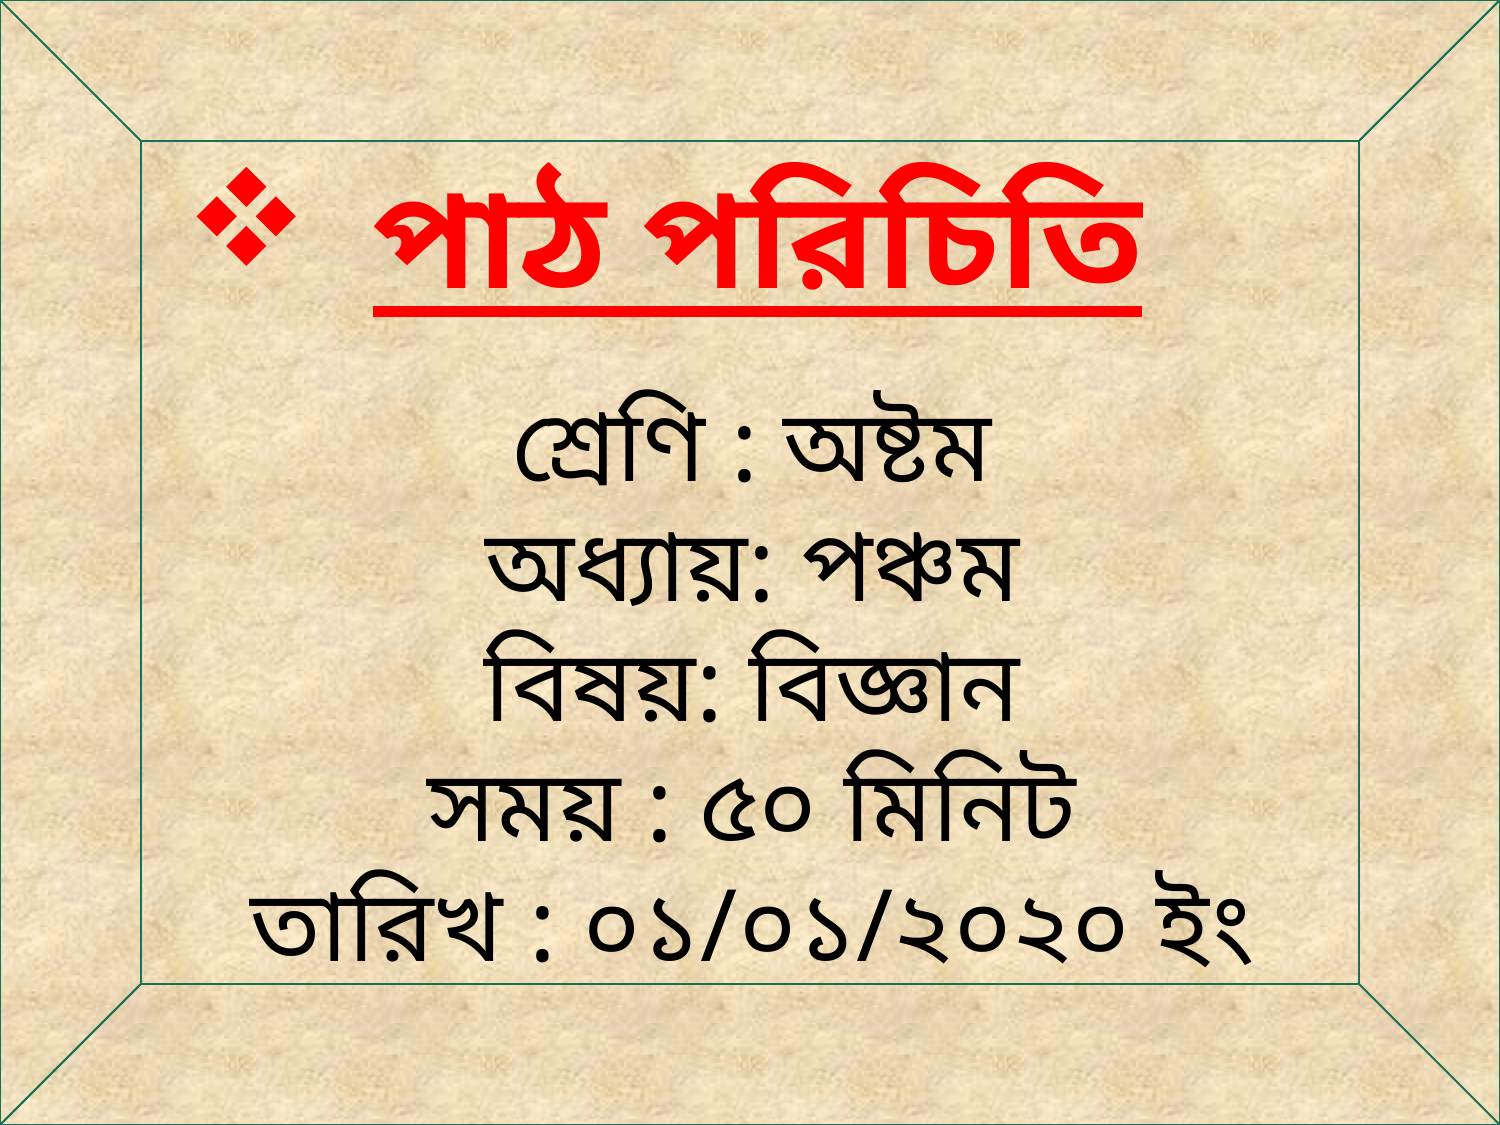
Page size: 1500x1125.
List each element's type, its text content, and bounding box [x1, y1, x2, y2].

text_box [0, 0, 1500, 1125]
text_box পাঠ পরিচিতি [152, 143, 1175, 369]
text_box শ্রেণি : অষ্টম অধ্যায়: পঞ্চম বিষয়: বিজ্ঞান সময় : ৫০ মিনিট তারিখ : ০১/০১/২০২০ ইং [148, 374, 1357, 990]
